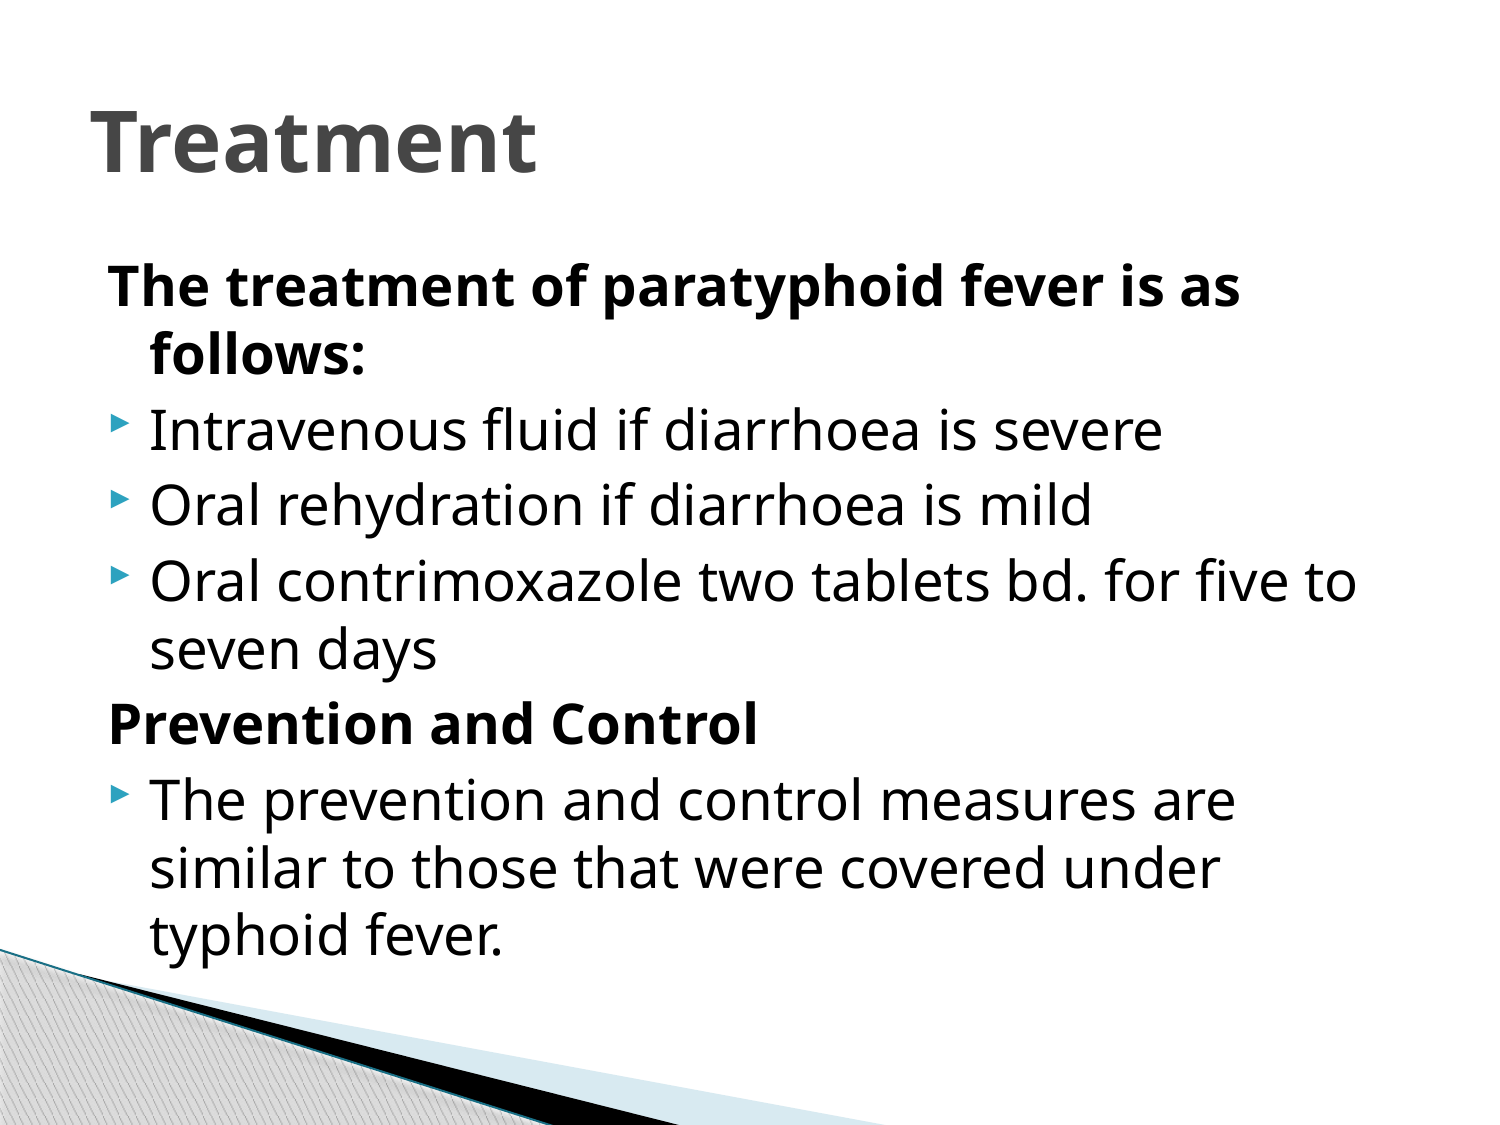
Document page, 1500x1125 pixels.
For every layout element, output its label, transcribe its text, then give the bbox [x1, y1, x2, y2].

title Treatment [75, 45, 1425, 233]
list The treatment of paratyphoid fever is as follows: Intravenous fluid if diarrhoea is severe Oral rehydration if diarrhoea is mild Oral contrimoxazole two tablets bd. for five to seven days Prevention and Control The prevention and control measures are similar to those that were covered under typhoid fever. [75, 243, 1425, 986]
